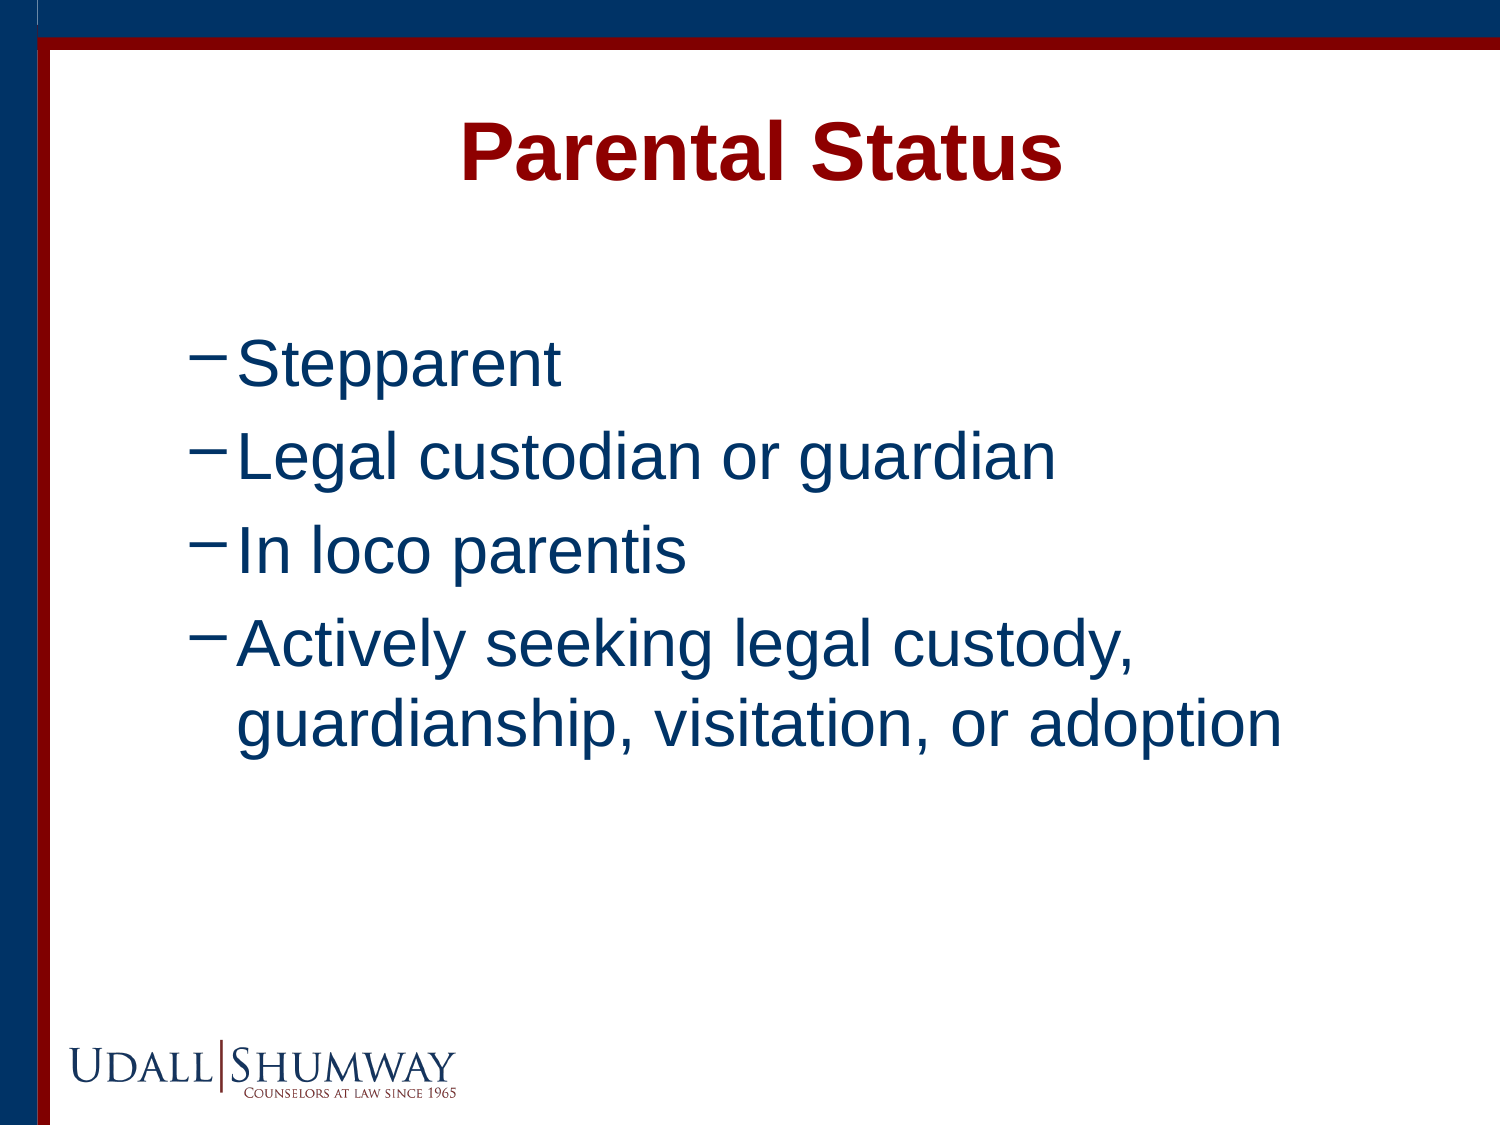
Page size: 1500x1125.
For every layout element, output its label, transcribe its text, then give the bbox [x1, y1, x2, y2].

text_box Stepparent Legal custodian or guardian In loco parentis Actively seeking legal custody, guardianship, visitation, or adoption [99, 312, 1438, 1065]
text_box Parental Status [75, 74, 1450, 220]
picture [62, 1031, 463, 1105]
